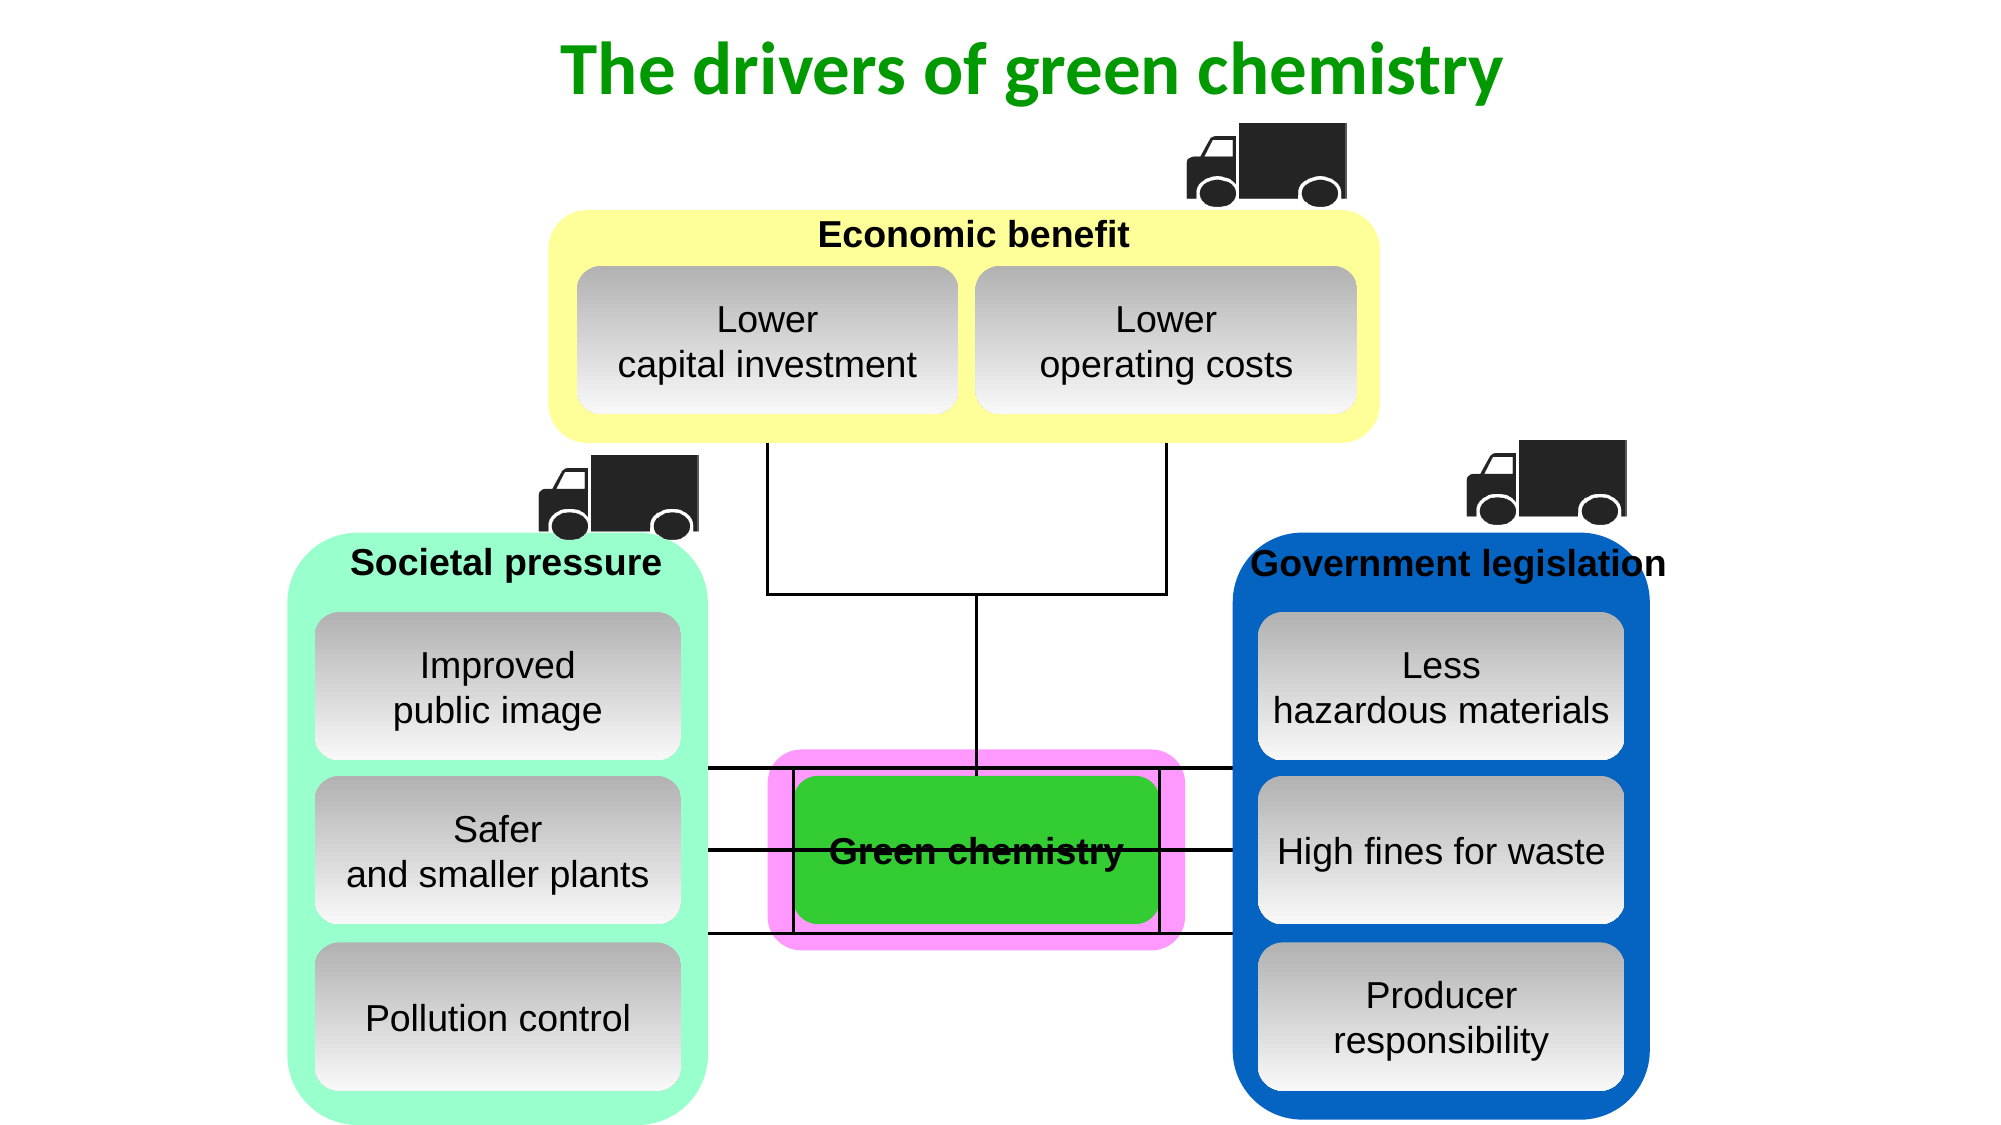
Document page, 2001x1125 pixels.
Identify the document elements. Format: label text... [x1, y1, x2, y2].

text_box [287, 112, 1685, 1125]
text_box The drivers of green chemistry [545, 12, 1521, 112]
